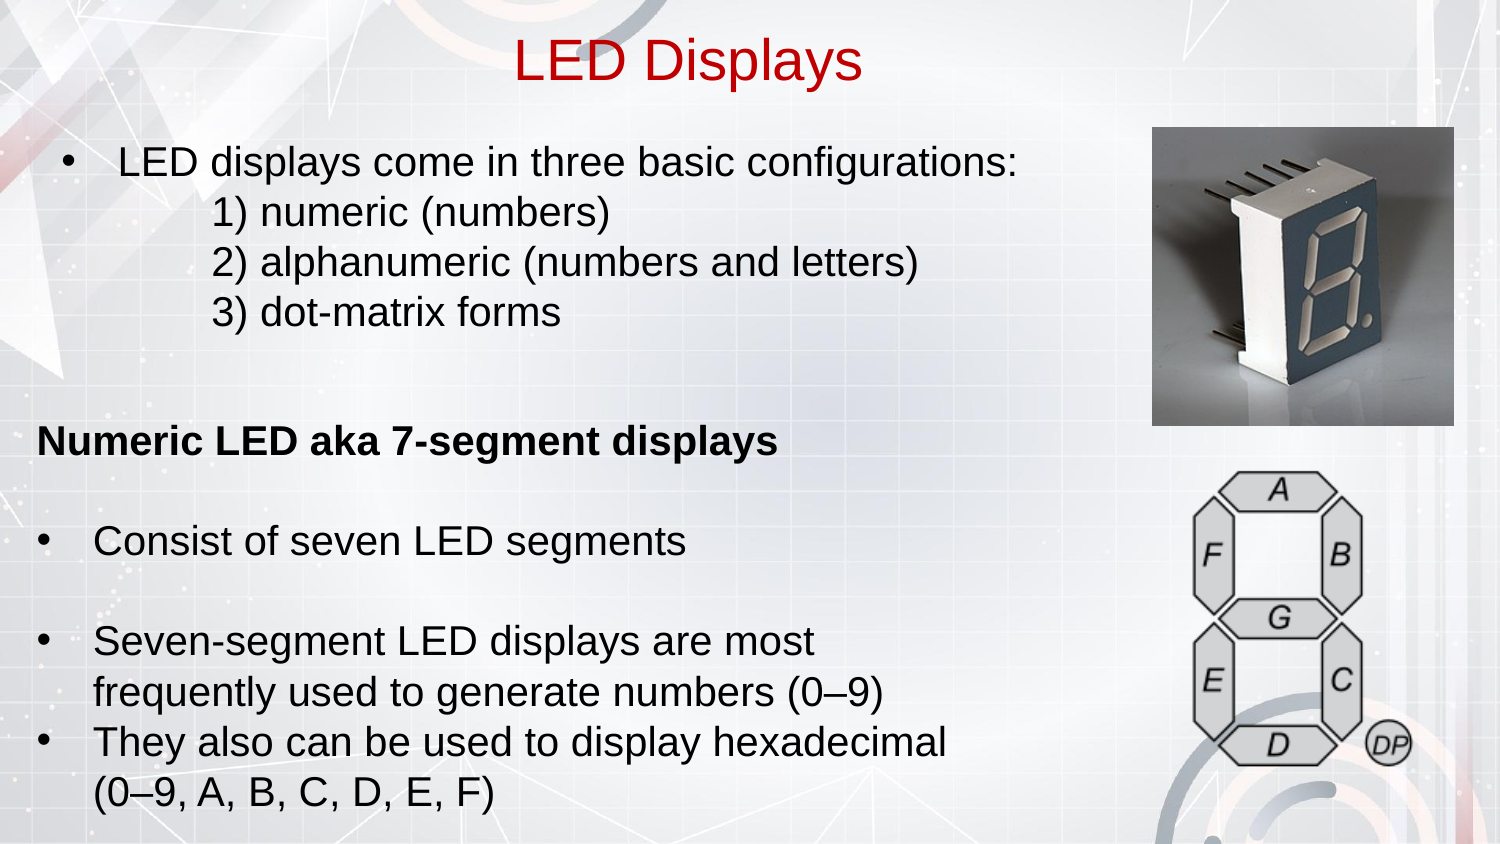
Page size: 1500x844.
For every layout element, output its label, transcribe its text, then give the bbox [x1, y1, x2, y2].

text_box LED displays come in three basic configurations: 1) numeric (numbers) 2) alphanumeric (numbers and letters) 3) dot-matrix forms [46, 127, 1037, 343]
text_box LED Displays [46, 8, 1332, 107]
picture [0, 0, 1500, 844]
text_box Numeric LED aka 7-segment displays Consist of seven LED segments Seven-segment LED displays are most frequently used to generate numbers (0–9) They also can be used to display hexadecimal (0–9, A, B, C, D, E, F) [21, 406, 969, 822]
